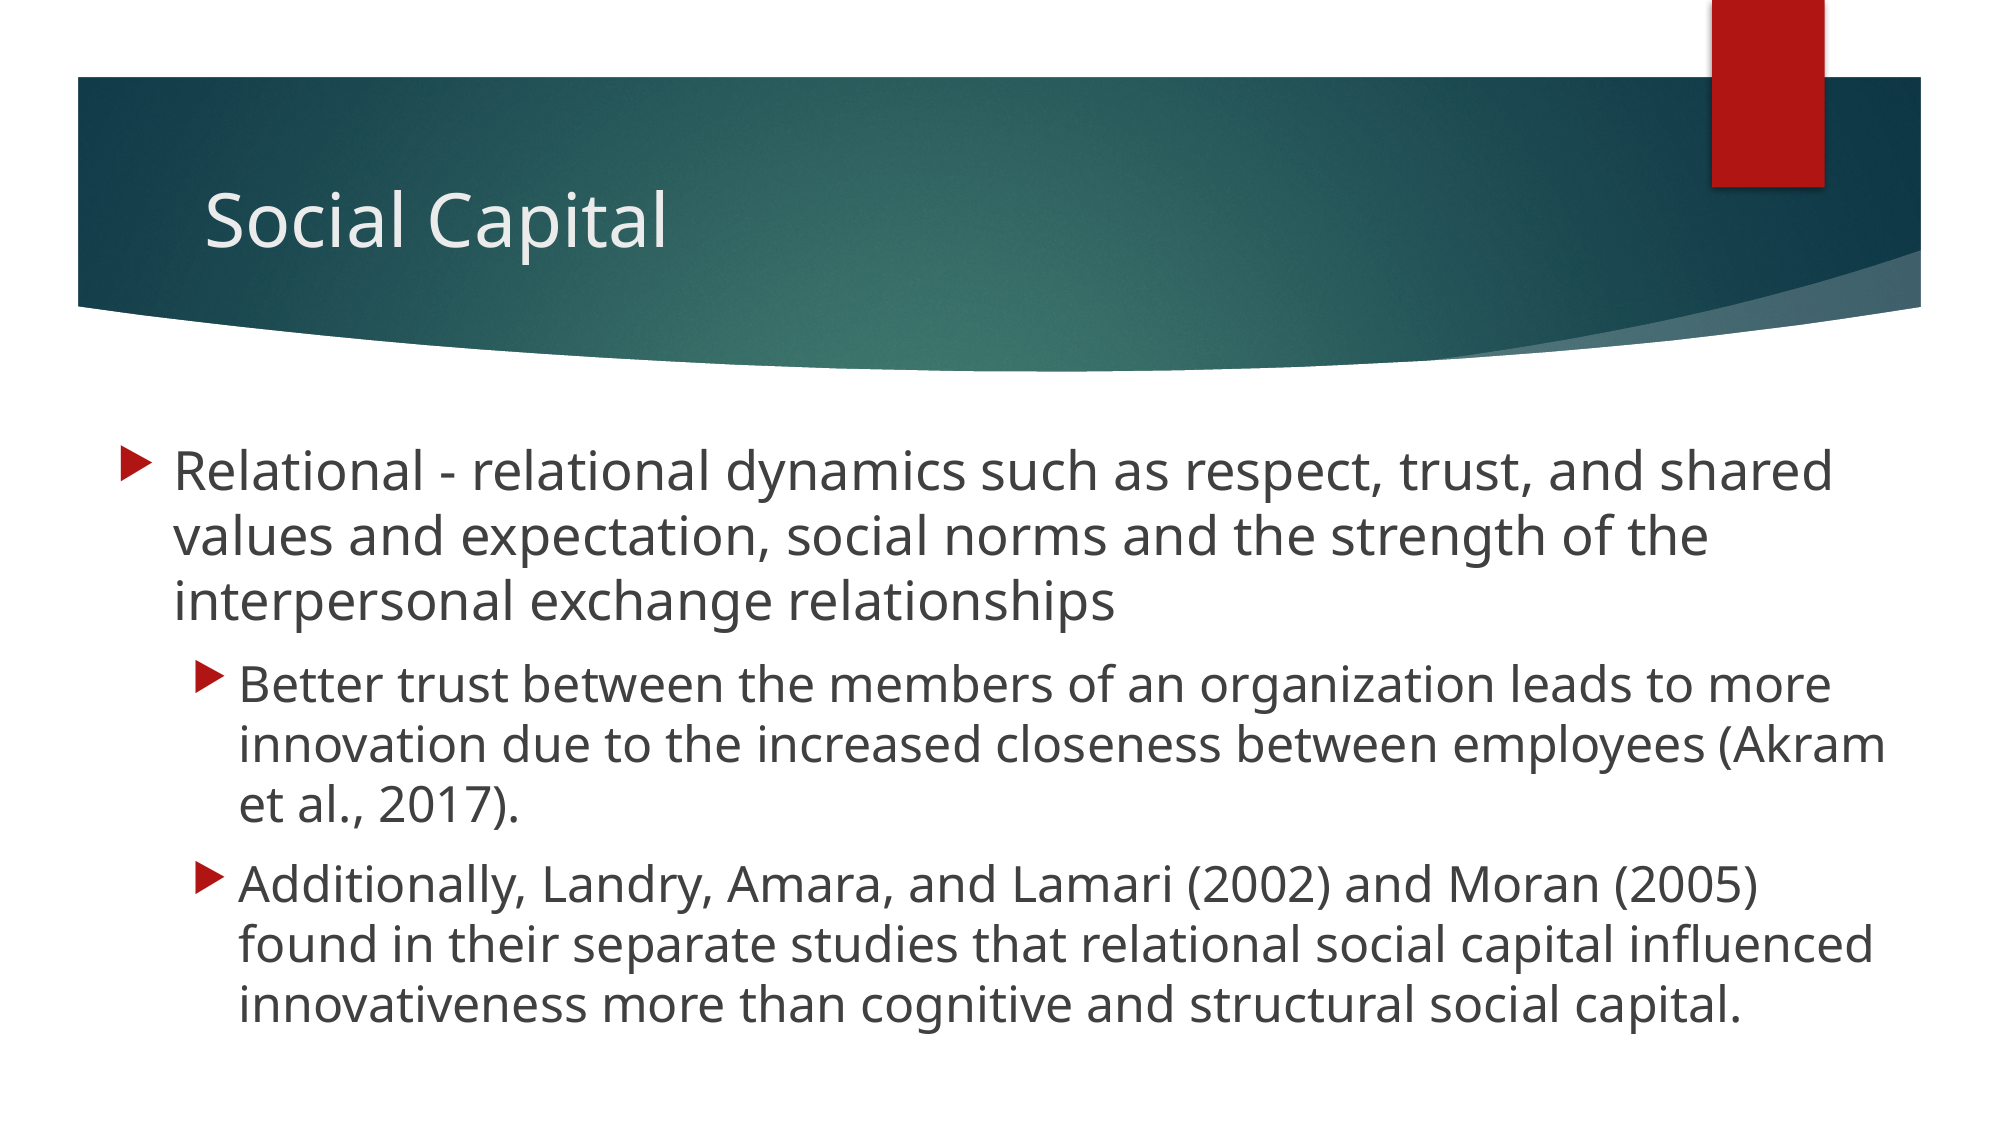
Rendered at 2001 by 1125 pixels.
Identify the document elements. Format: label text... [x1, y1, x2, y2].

title Social Capital [189, 159, 1638, 276]
list Relational - relational dynamics such as respect, trust, and shared values and expectation, social norms and the strength of the interpersonal exchange relationships Better trust between the members of an organization leads to more innovation due to the increased closeness between employees (Akram et al., 2017). Additionally, Landry, Amara, and Lamari (2002) and Moran (2005) found in their separate studies that relational social capital influenced innovativeness more than cognitive and structural social capital. [101, 428, 1908, 990]
